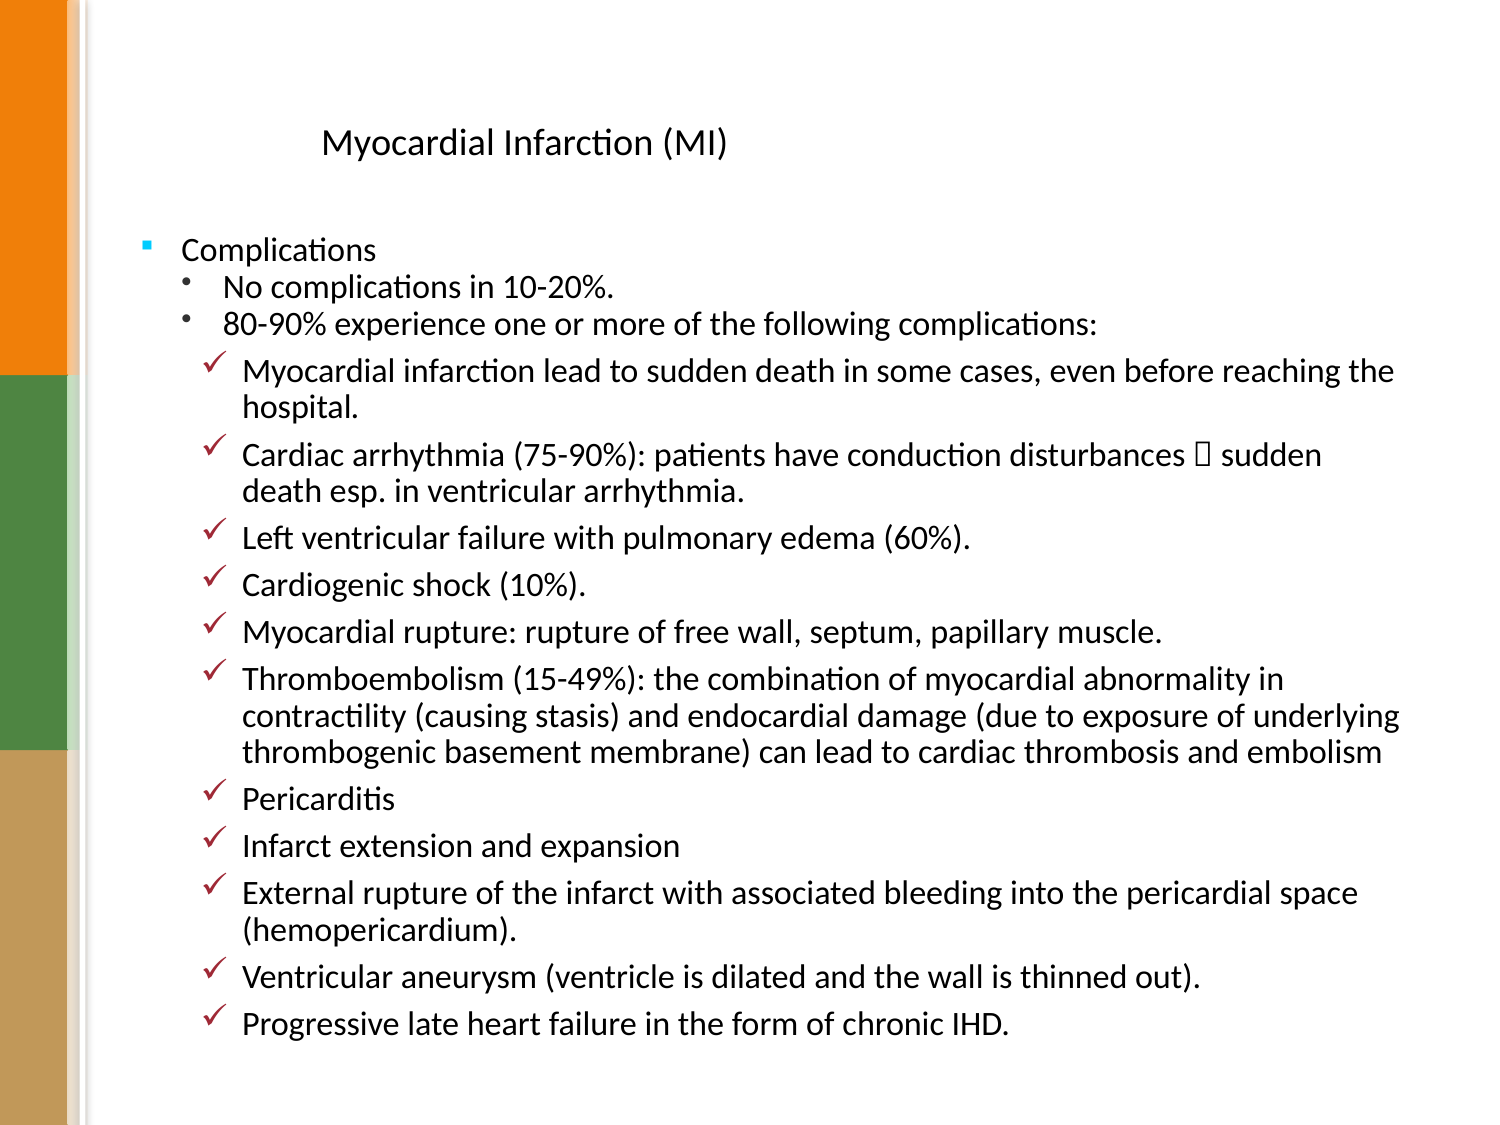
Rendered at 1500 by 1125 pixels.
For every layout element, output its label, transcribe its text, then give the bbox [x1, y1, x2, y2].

list Complications No complications in 10-20%. 80-90% experience one or more of the following complications: Myocardial infarction lead to sudden death in some cases, even before reaching the hospital. Cardiac arrhythmia (75-90%): patients have conduction disturbances  sudden death esp. in ventricular arrhythmia. Left ventricular failure with pulmonary edema (60%). Cardiogenic shock (10%). Myocardial rupture: rupture of free wall, septum, papillary muscle. Thromboembolism (15-49%): the combination of myocardial abnormality in contractility (causing stasis) and endocardial damage (due to exposure of underlying thrombogenic basement membrane) can lead to cardiac thrombosis and embolism Pericarditis Infarct extension and expansion External rupture of the infarct with associated bleeding into the pericardial space (hemopericardium). Ventricular aneurysm (ventricle is dilated and the wall is thinned out). Progressive late heart failure in the form of chronic IHD. [125, 224, 1425, 1088]
title Myocardial Infarction (MI) [312, 112, 1130, 168]
